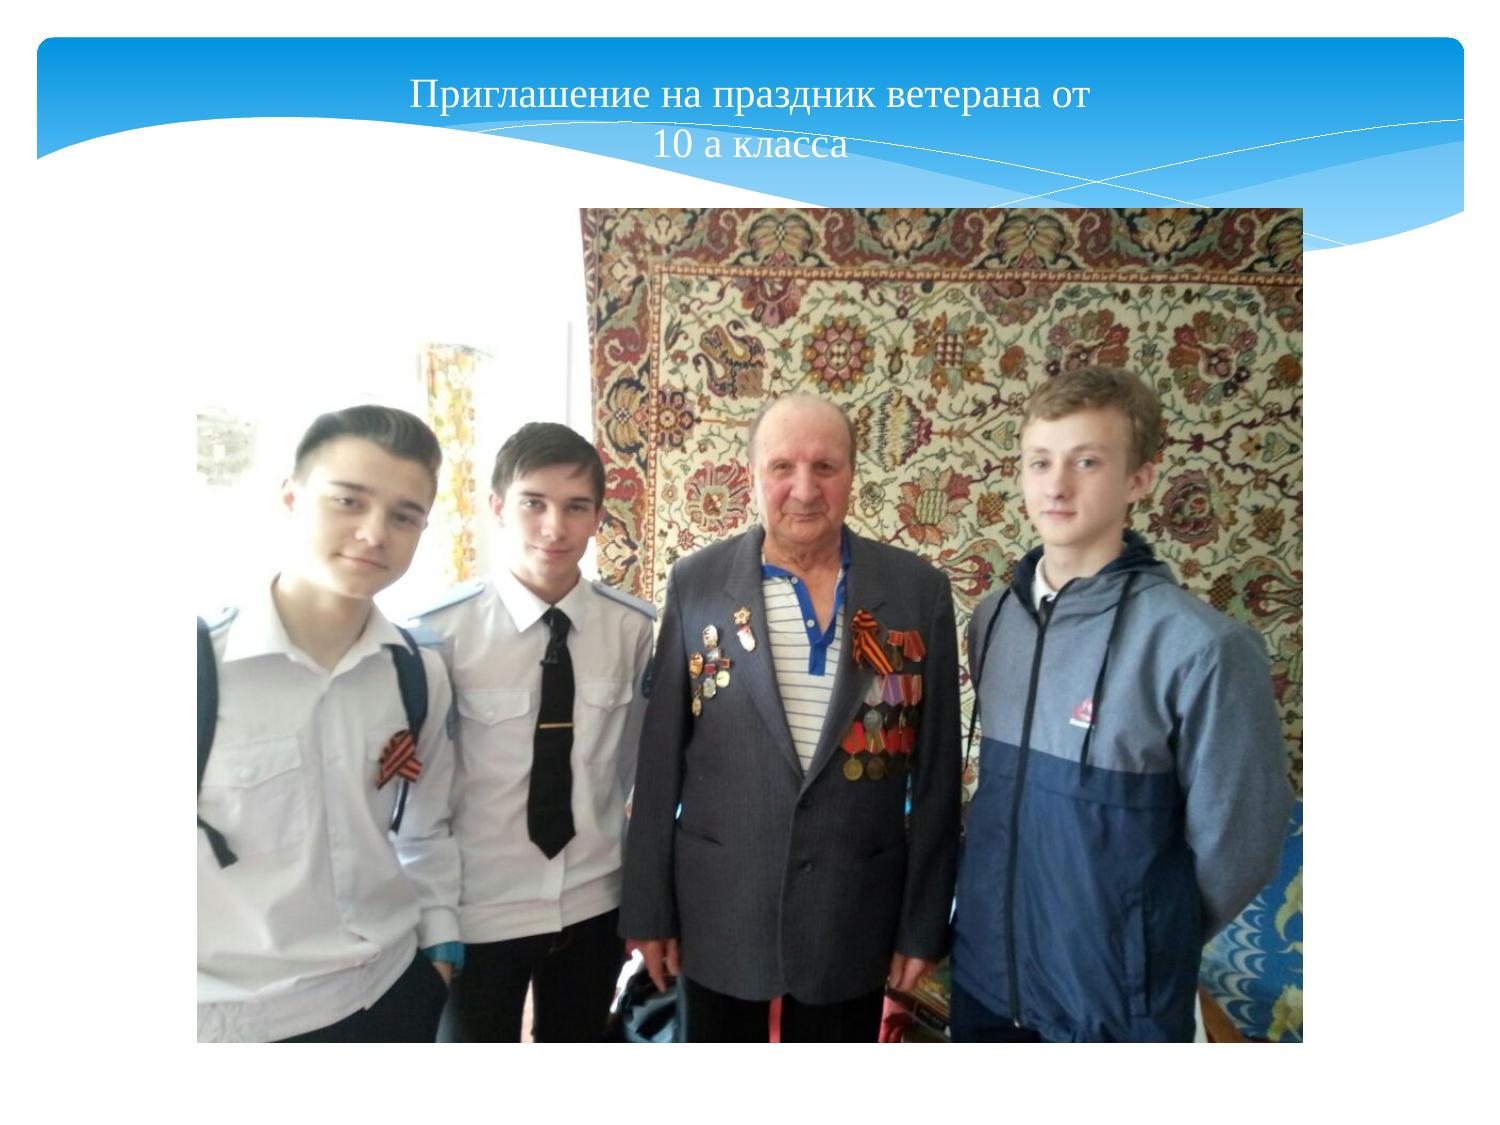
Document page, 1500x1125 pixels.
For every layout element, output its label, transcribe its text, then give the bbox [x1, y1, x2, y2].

text_box Приглашение на праздник ветерана от 10 а класса [374, 57, 1125, 173]
picture [196, 207, 1304, 1044]
